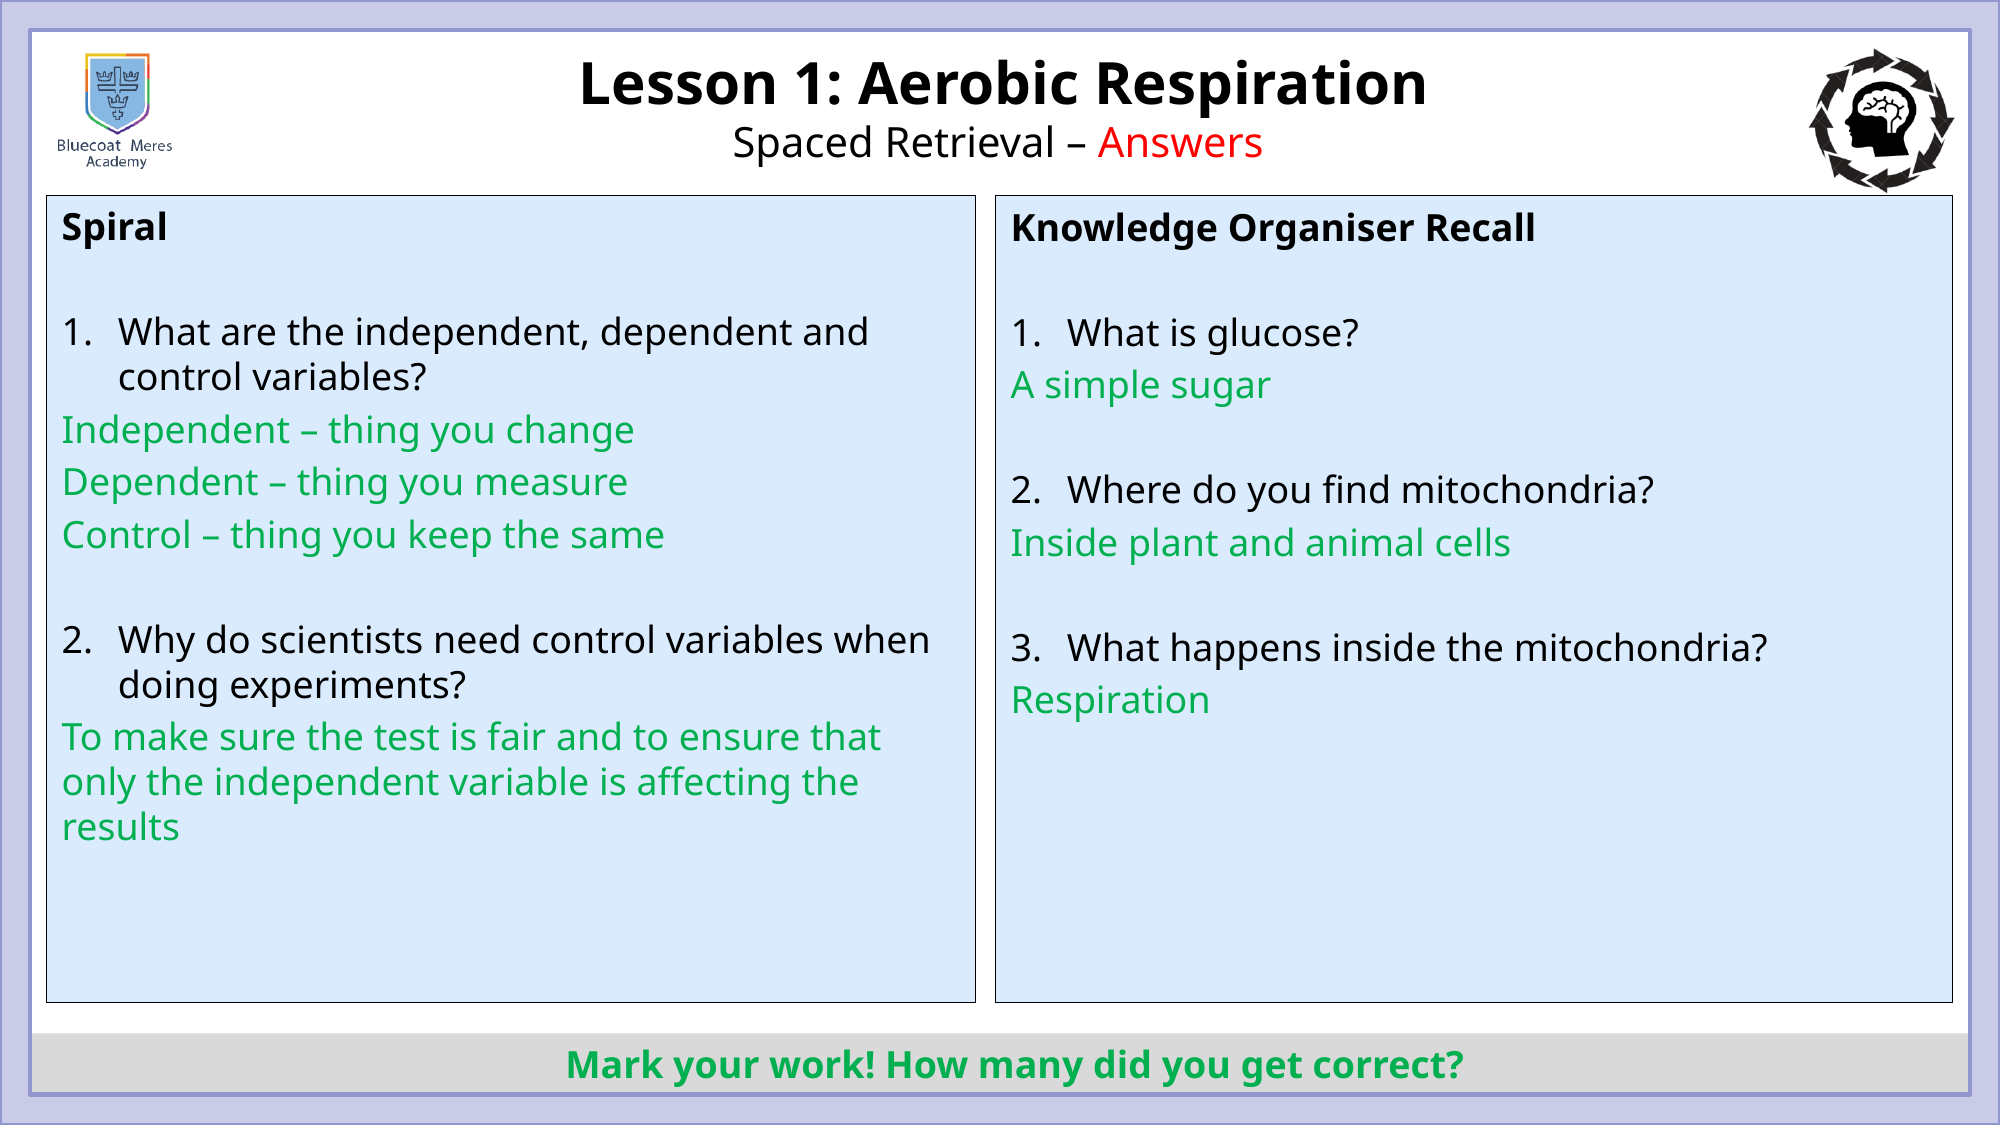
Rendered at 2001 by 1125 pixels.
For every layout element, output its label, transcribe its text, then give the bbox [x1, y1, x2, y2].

text_box [0, 0, 2000, 1125]
text_box Knowledge Organiser Recall What is glucose? A simple sugar Where do you find mitochondria? Inside plant and animal cells What happens inside the mitochondria? Respiration [995, 195, 1953, 1003]
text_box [1802, 41, 1961, 201]
picture [46, 41, 178, 169]
text_box Spiral What are the independent, dependent and control variables? Independent – thing you change Dependent – thing you measure Control – thing you keep the same Why do scientists need control variables when doing experiments? To make sure the test is fair and to ensure that only the independent variable is affecting the results [46, 195, 976, 1003]
text_box Lesson 1: Aerobic Respiration Spaced Retrieval – Answers [46, 32, 1961, 200]
text_box Mark your work! How many did you get correct? [32, 1033, 1968, 1092]
